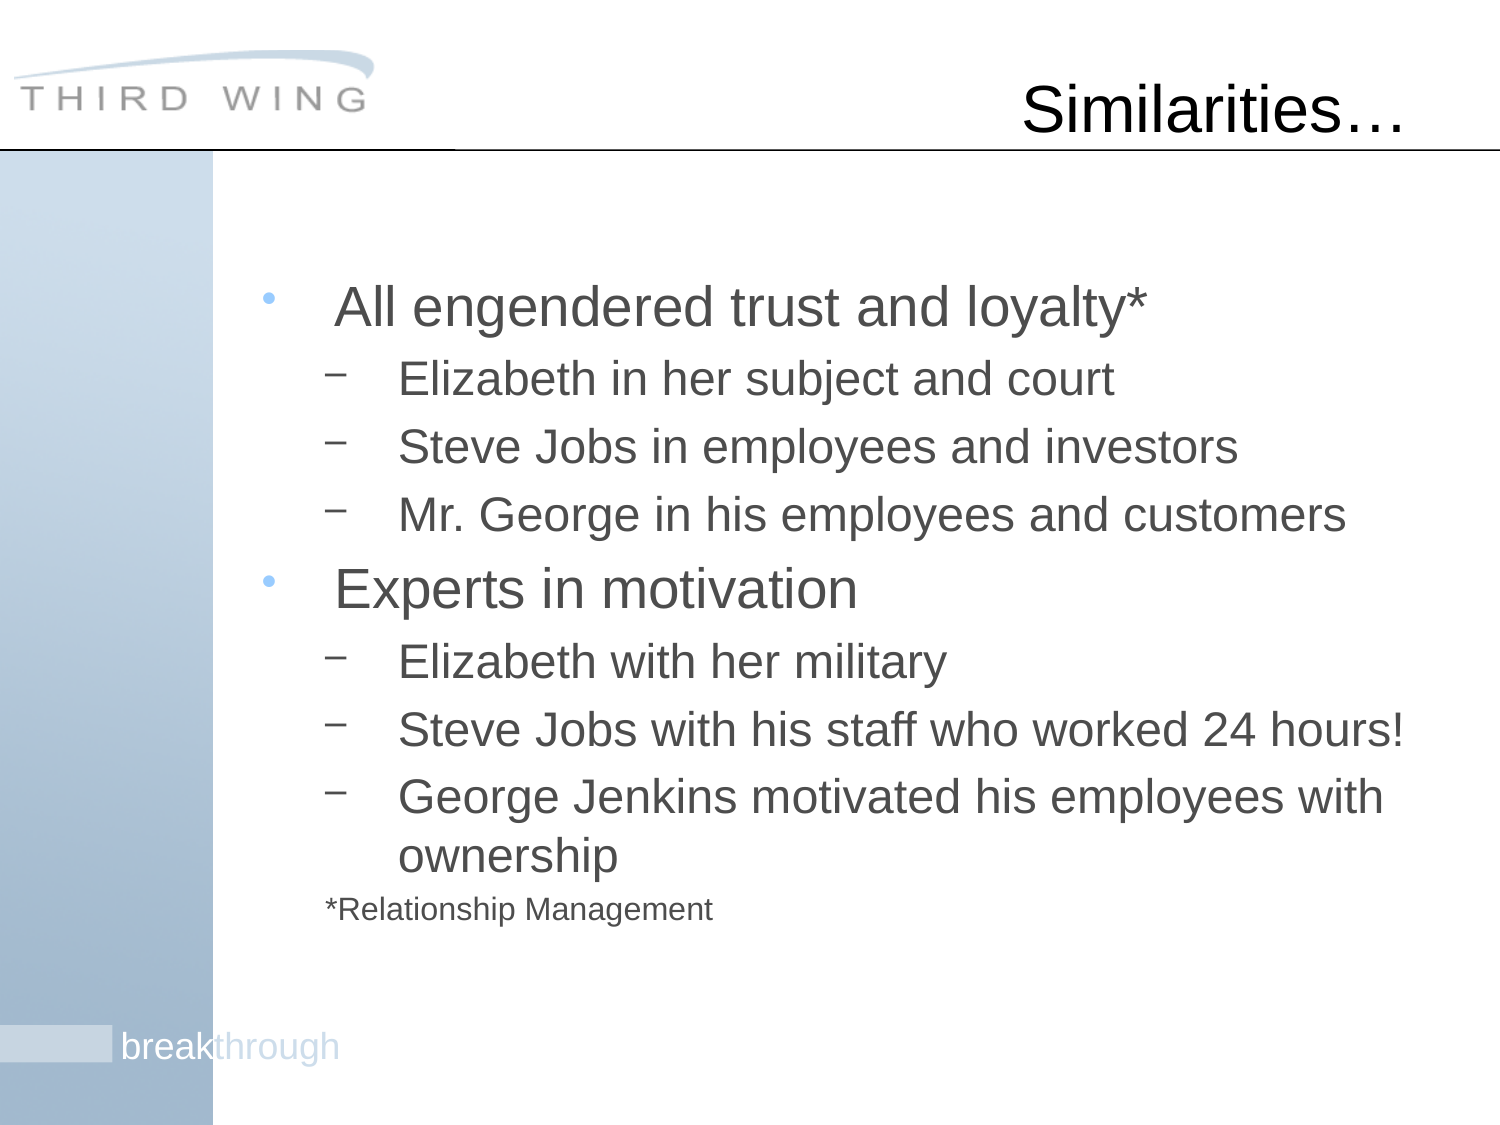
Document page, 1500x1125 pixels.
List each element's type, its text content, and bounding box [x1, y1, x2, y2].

list All engendered trust and loyalty* Elizabeth in her subject and court Steve Jobs in employees and investors Mr. George in his employees and customers Experts in motivation Elizabeth with her military Steve Jobs with his staff who worked 24 hours! George Jenkins motivated his employees with ownership *Relationship Management [237, 262, 1500, 938]
picture [0, 151, 213, 1125]
title Similarities… [150, 12, 1425, 200]
picture [14, 50, 150, 123]
picture [206, 1040, 213, 1057]
